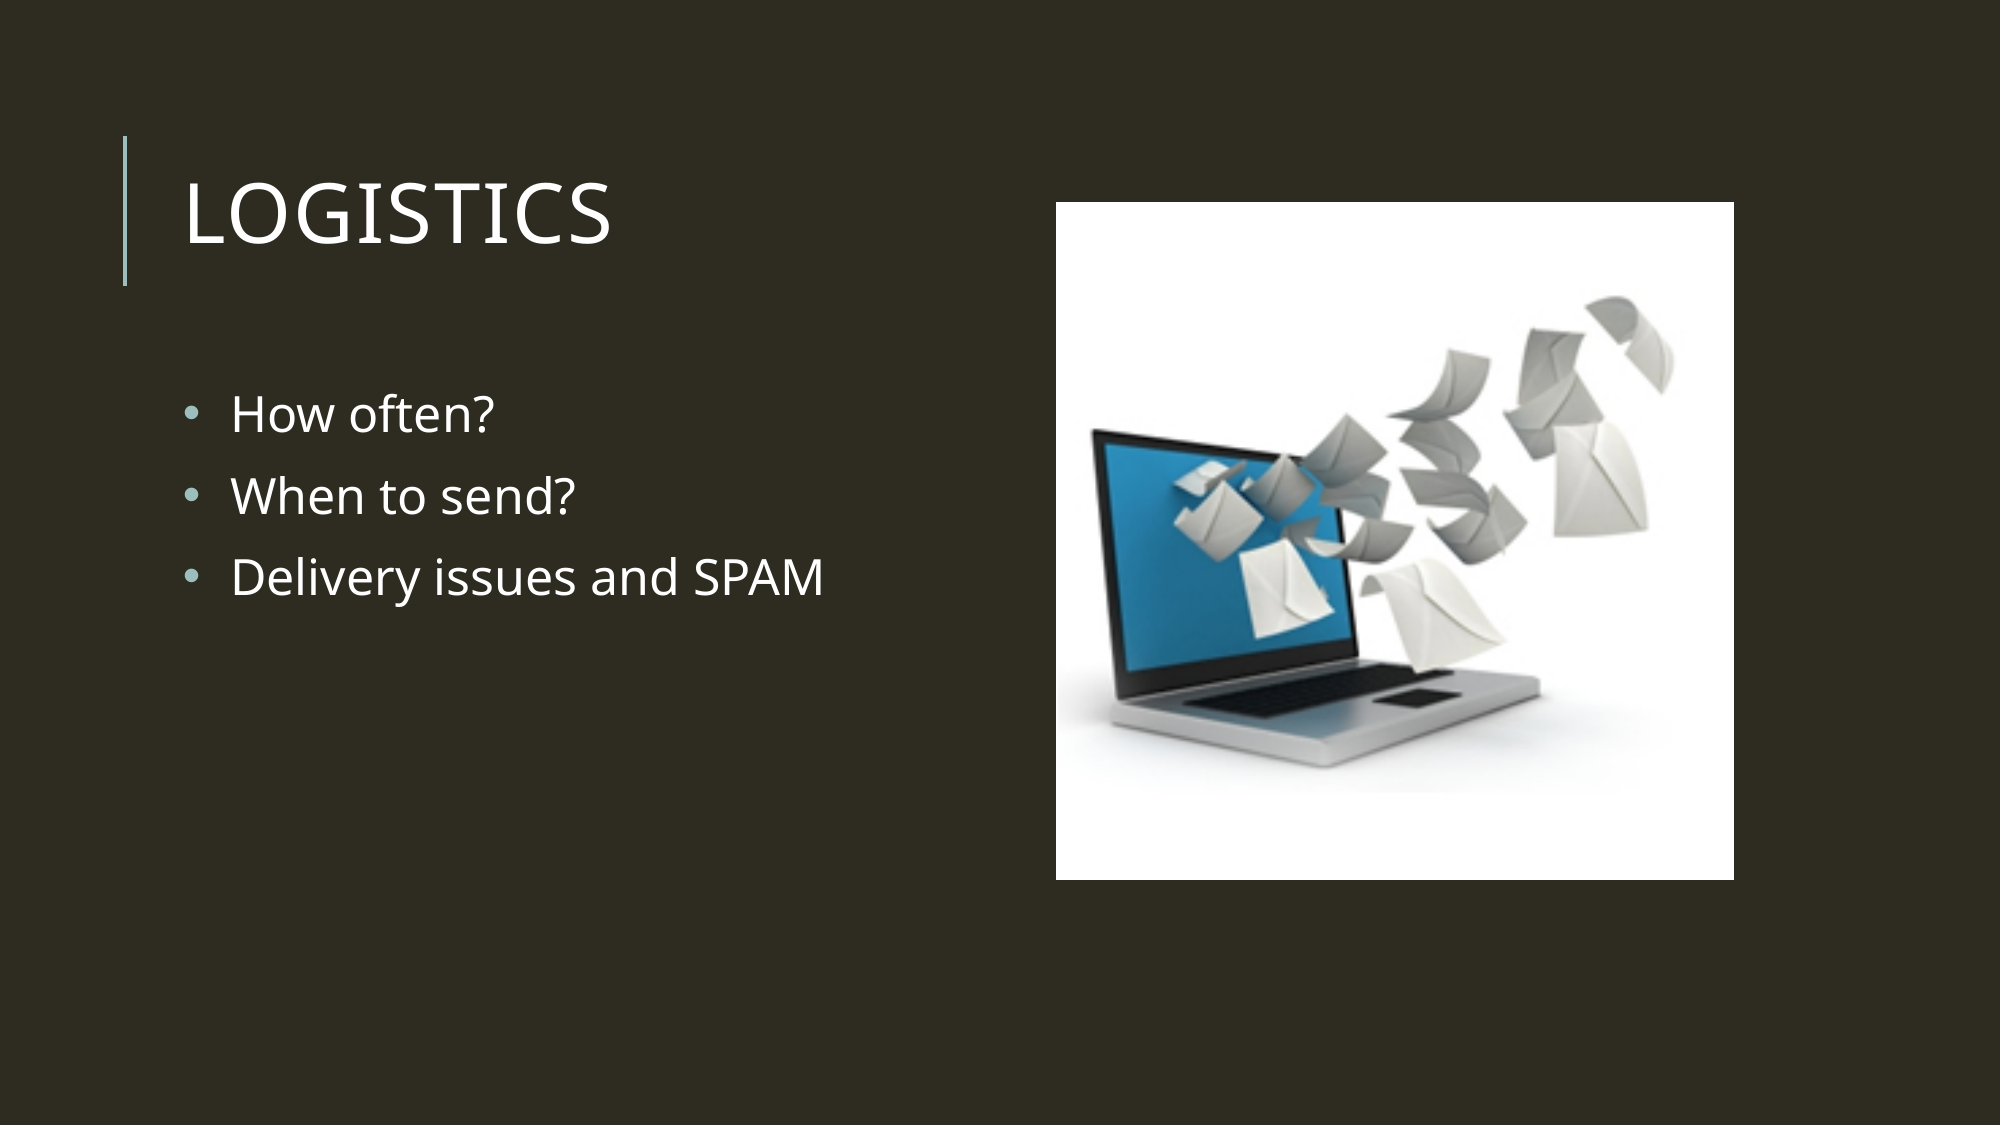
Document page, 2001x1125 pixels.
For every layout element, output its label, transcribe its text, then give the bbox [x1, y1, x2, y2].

title logistics [168, 77, 888, 363]
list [1056, 202, 1734, 880]
list How often? When to send? Delivery issues and SPAM [168, 370, 888, 988]
